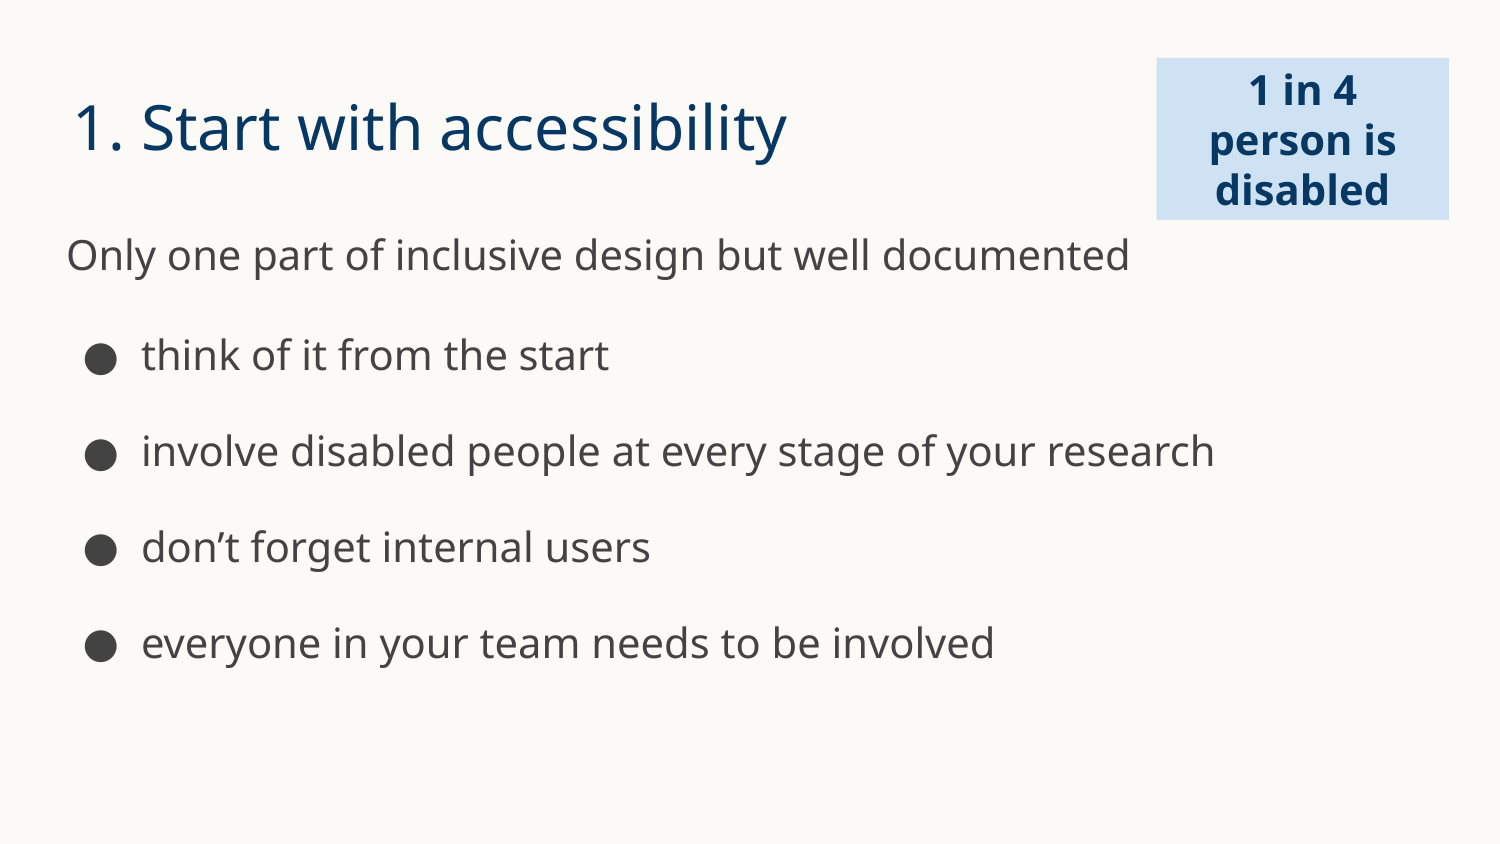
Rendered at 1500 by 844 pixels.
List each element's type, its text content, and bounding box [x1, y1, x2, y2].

title Start with accessibility [51, 72, 1156, 167]
list Only one part of inclusive design but well documented think of it from the start involve disabled people at every stage of your research don’t forget internal users everyone in your team needs to be involved [51, 189, 1449, 750]
text_box 1 in 4 person is disabled [1156, 57, 1449, 221]
